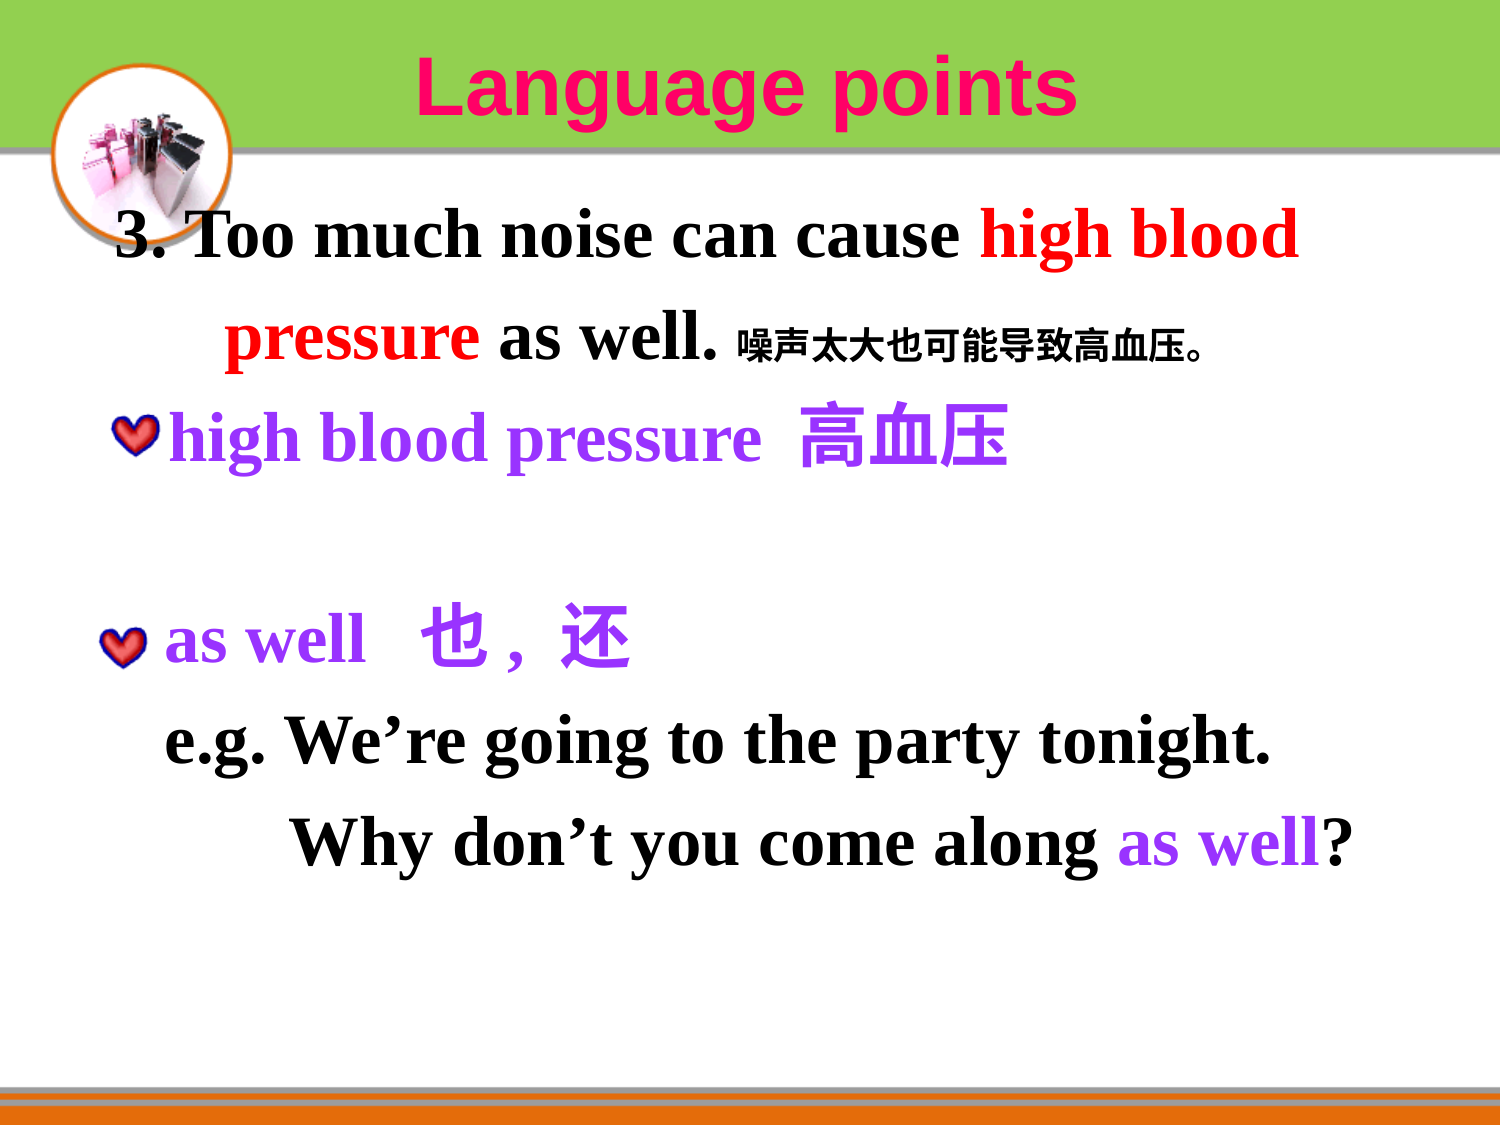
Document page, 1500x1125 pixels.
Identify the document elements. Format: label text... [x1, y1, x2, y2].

text_box as well 也, 还 e.g. We’re going to the party tonight. Why don’t you come along as well? [149, 566, 1438, 888]
text_box Language points [399, 24, 1163, 140]
text_box 3. Too much noise can cause high blood pressure as well.噪声太大也可能导致高血压。 high blood pressure 高血压 [100, 162, 1353, 483]
picture [0, 0, 1500, 1125]
